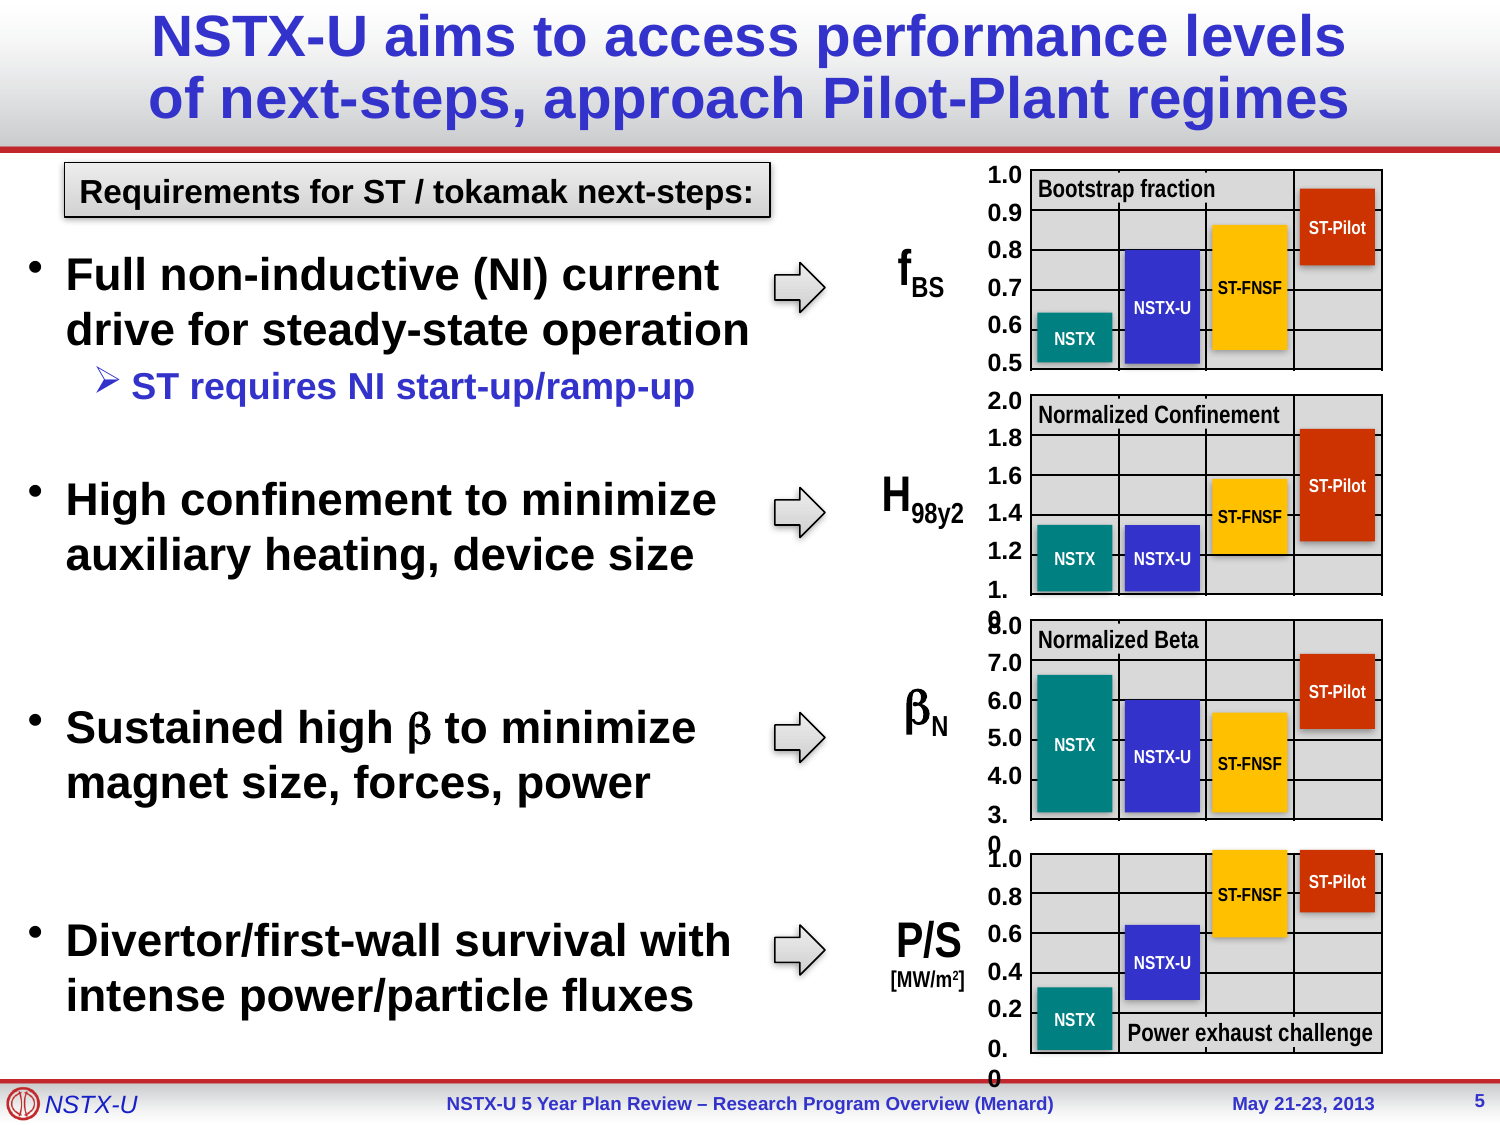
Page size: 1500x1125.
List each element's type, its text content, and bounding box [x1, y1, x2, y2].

text_box fBS [882, 227, 960, 311]
text_box 1.6 [987, 459, 1007, 490]
text_box 1.8 [987, 421, 1007, 452]
picture [1012, 149, 1403, 1076]
text_box 0.6 [987, 917, 1007, 948]
text_box 0.6 [987, 308, 1007, 339]
text_box 1.0 [987, 158, 1007, 189]
text_box 0.5 [987, 346, 1007, 377]
text_box 0.9 [987, 196, 1007, 227]
text_box [774, 924, 826, 976]
picture [0, 1079, 1500, 1125]
text_box 7.0 [987, 646, 1007, 677]
text_box H98y2 [866, 453, 980, 537]
text_box 0.0 [987, 1032, 1023, 1092]
text_box 0.2 [987, 992, 1007, 1023]
slide_number 5 [1374, 1087, 1500, 1113]
text_box 0.7 [987, 271, 1007, 302]
text_box 6.0 [987, 684, 1007, 715]
text_box 0.8 [987, 233, 1007, 264]
text_box [774, 711, 826, 764]
text_box 2.0 [987, 384, 1007, 415]
title NSTX-U aims to access performance levels of next-steps, approach Pilot-Plant regimes [0, 0, 1500, 138]
text_box 1.0 [987, 573, 1007, 609]
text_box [874, 899, 981, 1001]
text_box 3.0 [987, 798, 1007, 842]
text_box Requirements for ST / tokamak next-steps: [64, 162, 771, 218]
text_box 0.4 [987, 955, 1007, 986]
text_box 8.0 [987, 609, 1007, 640]
text_box 4.0 [987, 759, 1007, 790]
text_box bN [889, 666, 964, 750]
text_box [774, 486, 826, 539]
list Full non-inductive (NI) current drive for steady-state operation ST requires NI start-up/ramp-up High confinement to minimize auxiliary heating, device size Sustained high b to minimize magnet size, forces, power Divertor/first-wall survival with intense power/particle fluxes [12, 237, 776, 1013]
text_box 1.0 [987, 842, 1007, 873]
text_box 1.4 [987, 496, 1007, 527]
text_box 5.0 [987, 721, 1007, 752]
text_box 1.2 [987, 534, 1007, 565]
text_box 0.8 [987, 880, 1007, 911]
text_box [774, 261, 826, 314]
